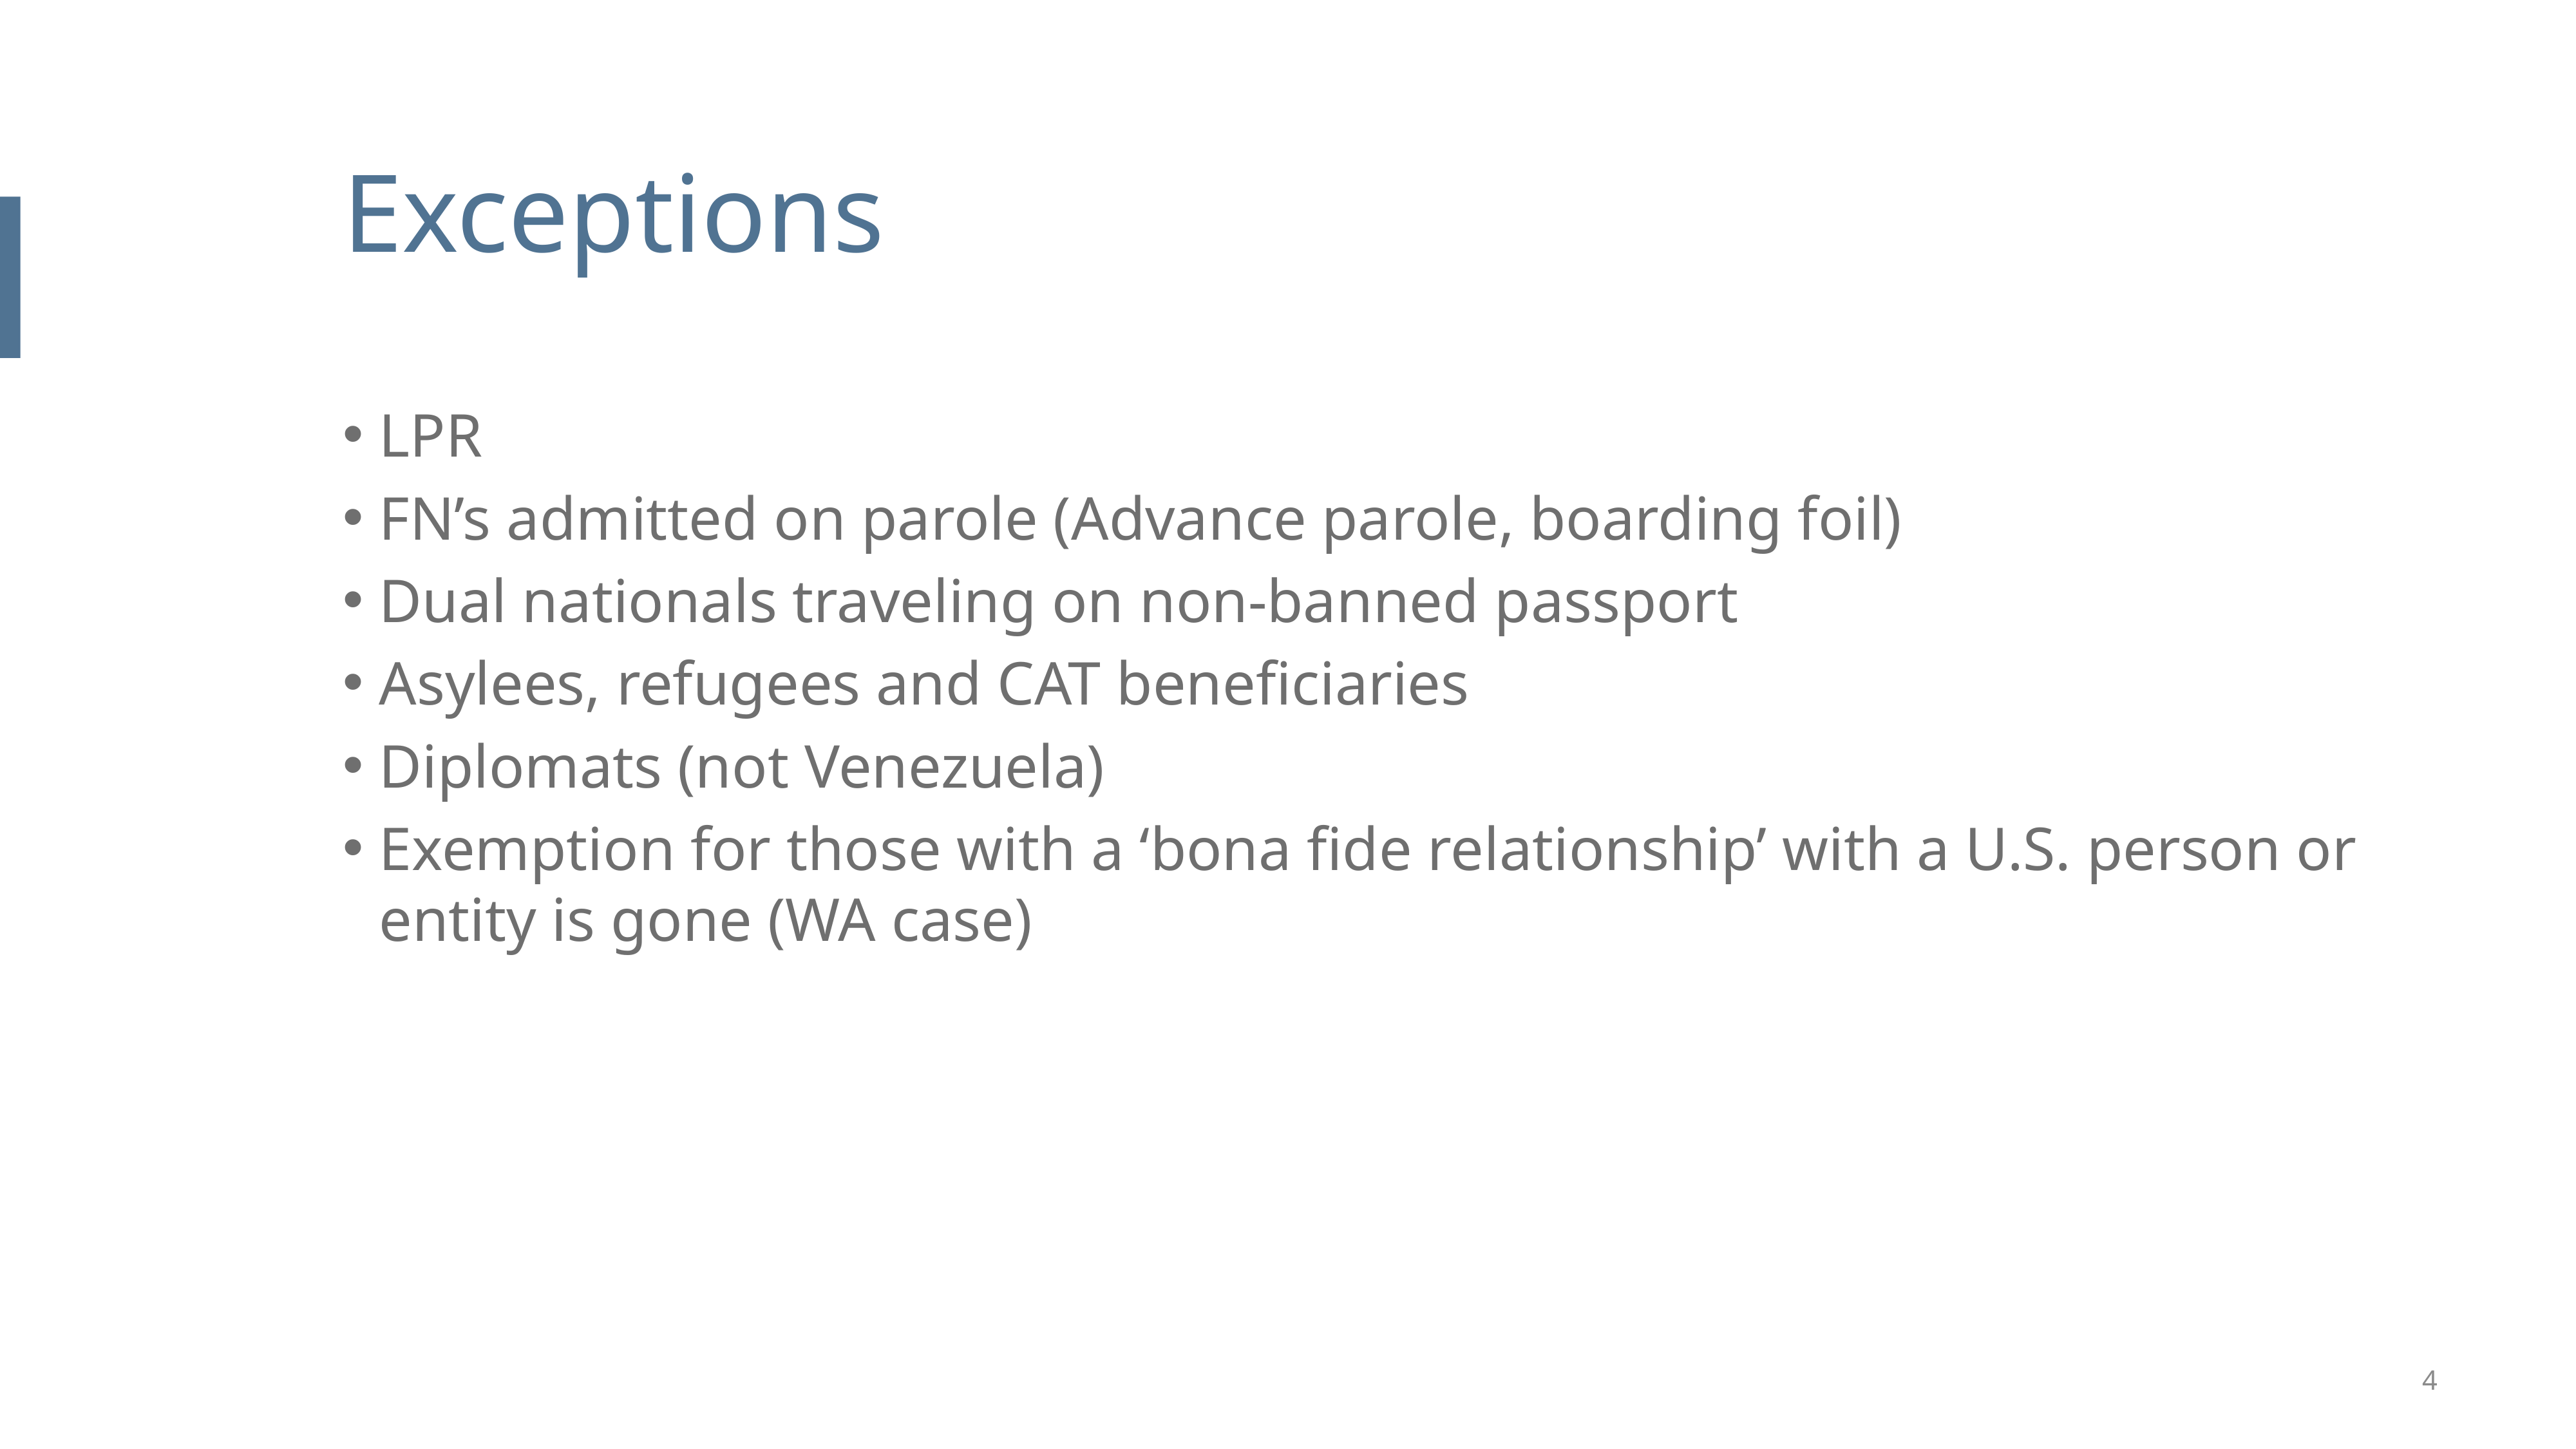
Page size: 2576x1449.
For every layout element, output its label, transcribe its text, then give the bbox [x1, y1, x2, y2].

list LPR FN’s admitted on parole (Advance parole, boarding foil) Dual nationals traveling on non-banned passport Asylees, refugees and CAT beneficiaries Diplomats (not Venezuela) Exemption for those with a ‘bona fide relationship’ with a U.S. person or entity is gone (WA case) [333, 393, 2402, 1309]
title Exceptions [333, 77, 2399, 357]
slide_number 4 [1846, 1343, 2447, 1421]
